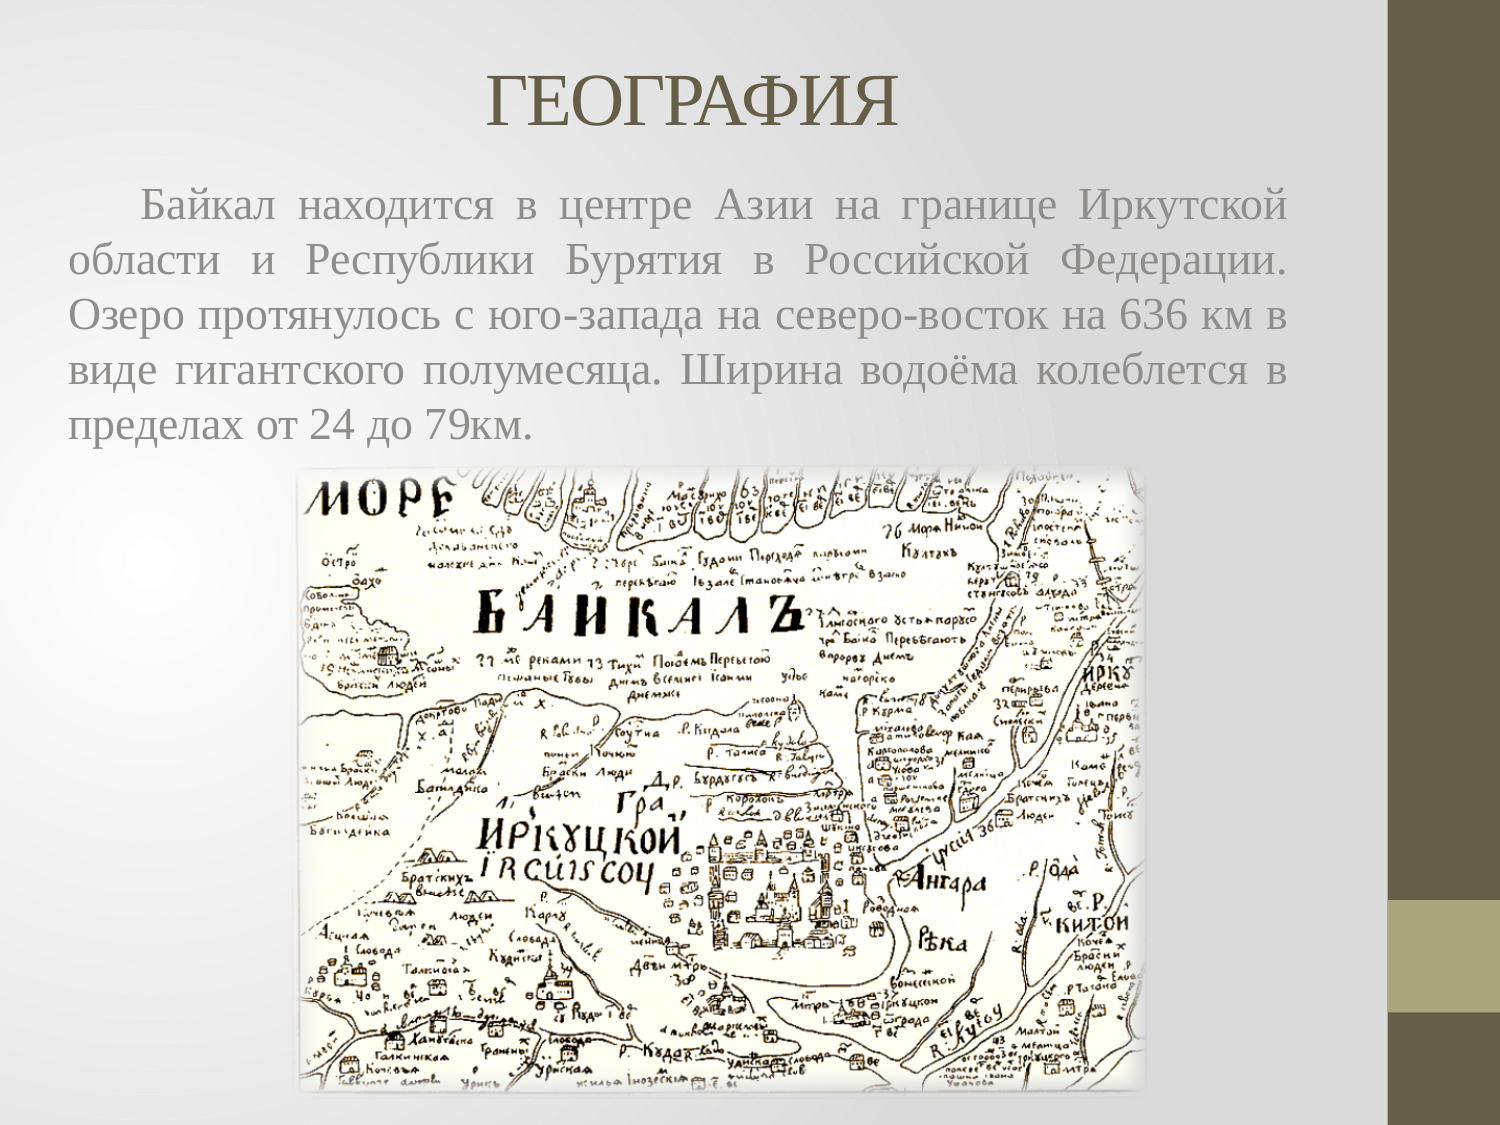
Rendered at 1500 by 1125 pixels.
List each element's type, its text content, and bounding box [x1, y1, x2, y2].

list Байкал находится в центре Азии на границе Иркутской области и Республики Бурятия в Российской Федерации. Озеро протянулось с юго-запада на северо-восток на 636 км в виде гигантского полумесяца. Ширина водоёма колеблется в пределах от 24 до 79км. [53, 172, 1304, 457]
picture [288, 461, 1153, 1102]
title География [64, 42, 1322, 195]
